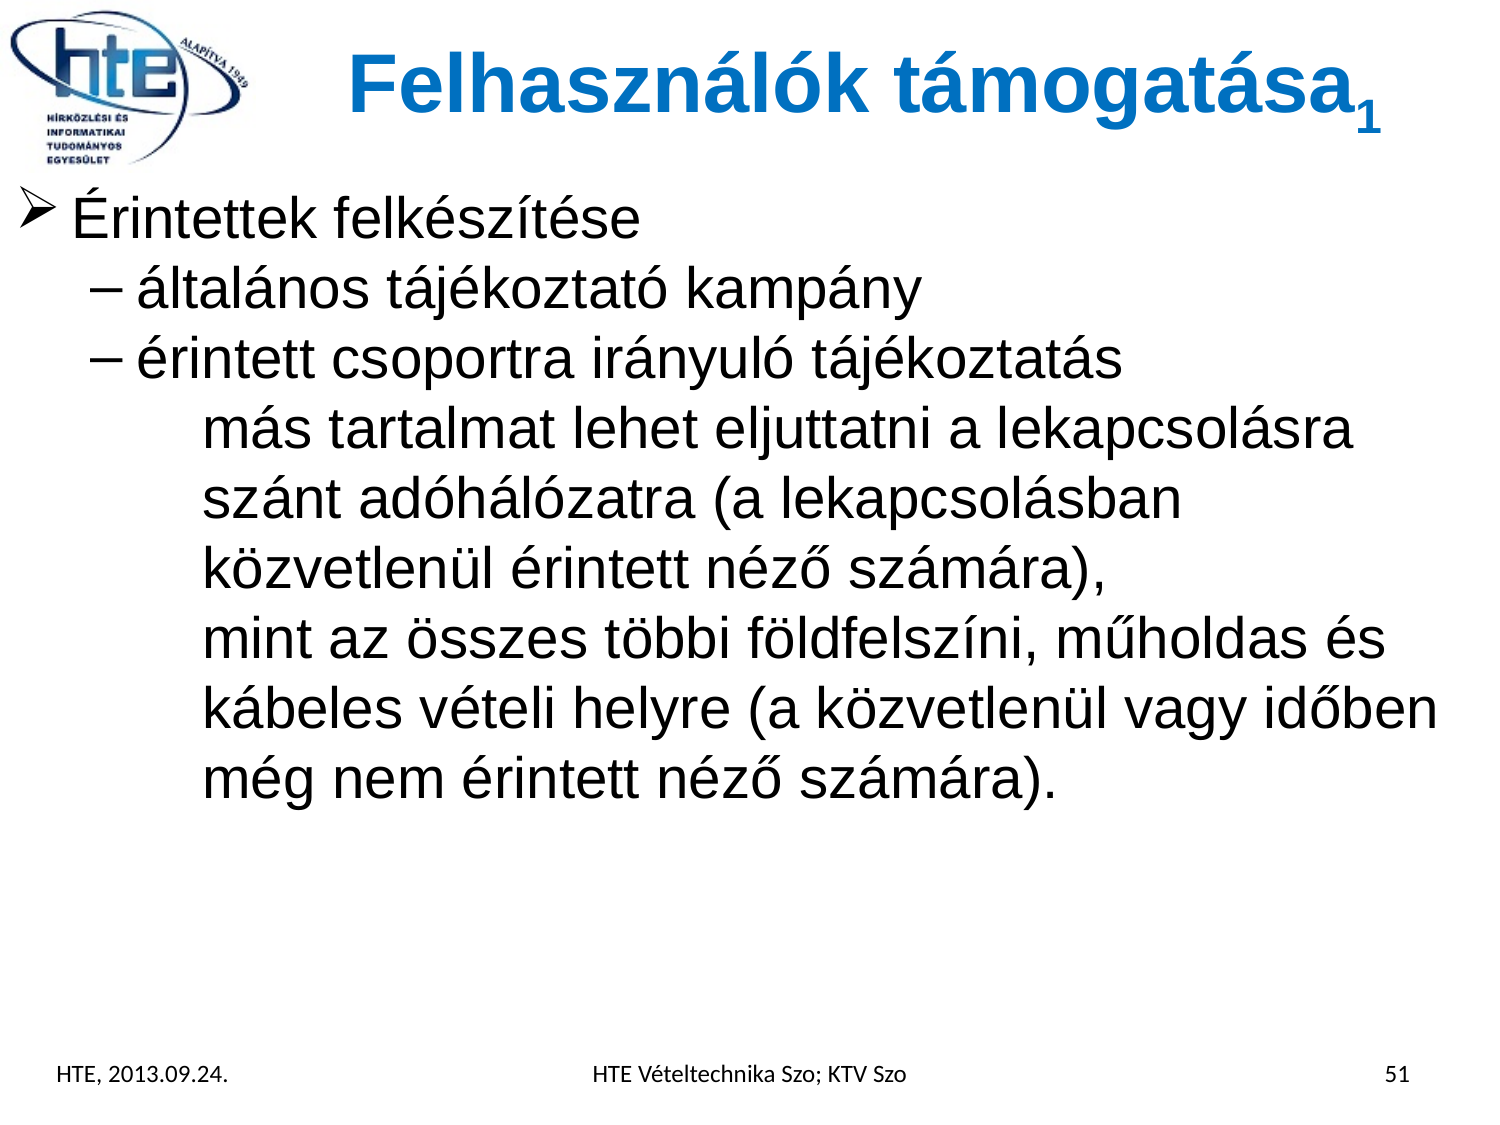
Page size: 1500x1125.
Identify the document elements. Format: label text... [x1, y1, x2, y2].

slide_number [41, 1042, 325, 1103]
picture [0, 0, 253, 172]
slide_number 51 [1139, 1042, 1425, 1103]
footer HTE Vételtechnika Szo; KTV Szo [454, 1042, 1046, 1103]
list Érintettek felkészítése általános tájékoztató kampány érintett csoportra irányuló tájékoztatás más tartalmat lehet eljuttatni a lekapcsolásra szánt adóhálózatra (a lekapcsolásban közvetlenül érintett néző számára), mint az összes többi földfelszíni, műholdas és kábeles vételi helyre (a közvetlenül vagy időben még nem érintett néző számára). [0, 172, 1500, 1006]
title Felhasználók támogatása1 [253, 0, 1500, 172]
